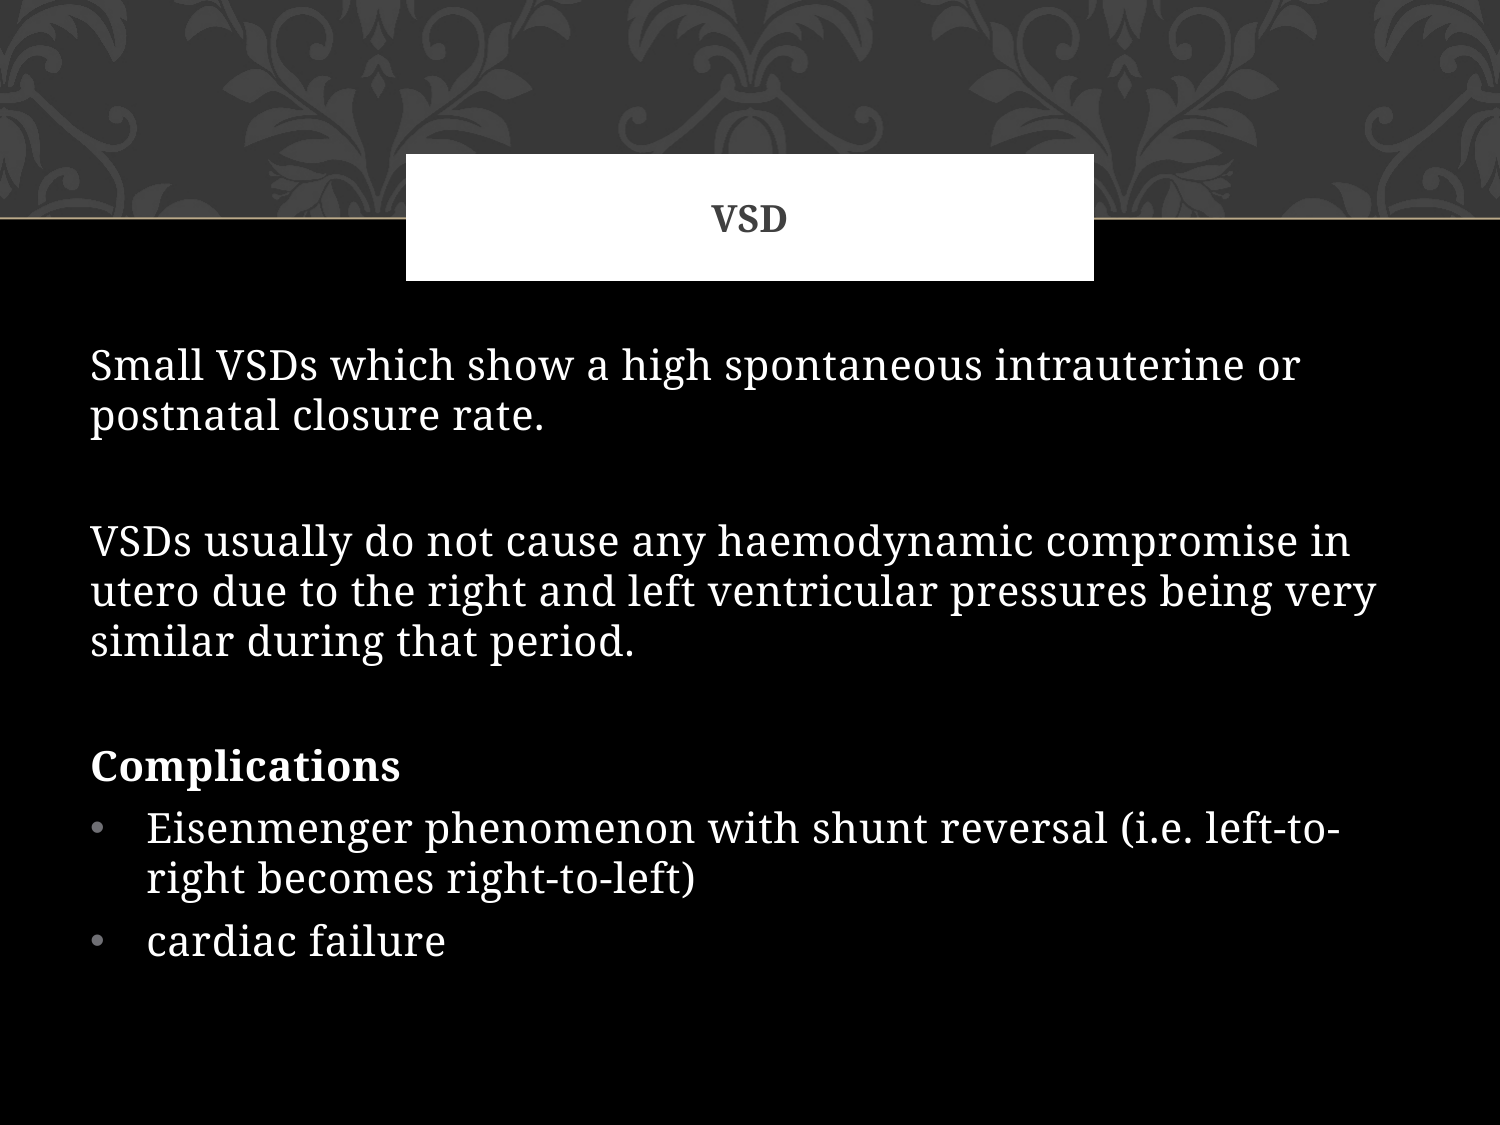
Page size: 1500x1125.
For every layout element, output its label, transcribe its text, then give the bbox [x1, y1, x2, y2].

list Small VSDs which show a high spontaneous intrauterine or postnatal closure rate. VSDs usually do not cause any haemodynamic compromise in utero due to the right and left ventricular pressures being very similar during that period. Complications Eisenmenger phenomenon with shunt reversal (i.e. left-to-right becomes right-to-left) cardiac failure [75, 331, 1425, 1000]
title VSD [406, 154, 1094, 281]
